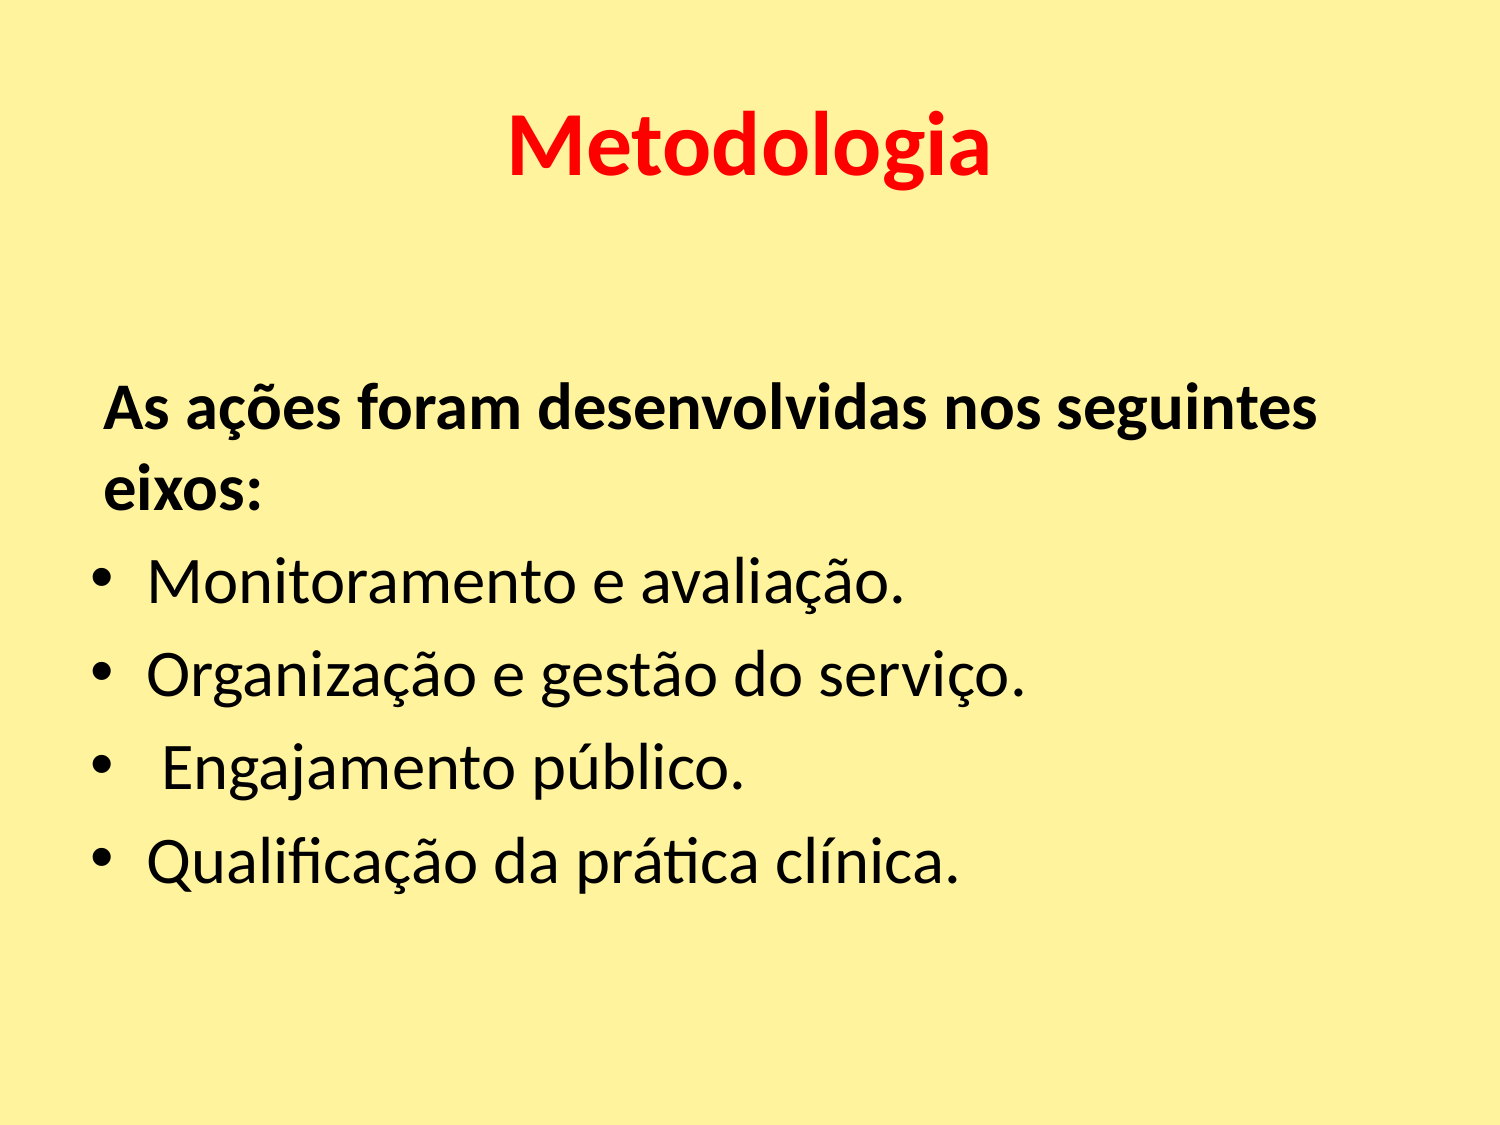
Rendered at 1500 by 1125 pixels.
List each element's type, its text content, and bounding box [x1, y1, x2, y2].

title Metodologia [75, 45, 1425, 233]
list As ações foram desenvolvidas nos seguintes eixos: Monitoramento e avaliação. Organização e gestão do serviço. Engajamento público. Qualificação da prática clínica. [75, 262, 1425, 1005]
